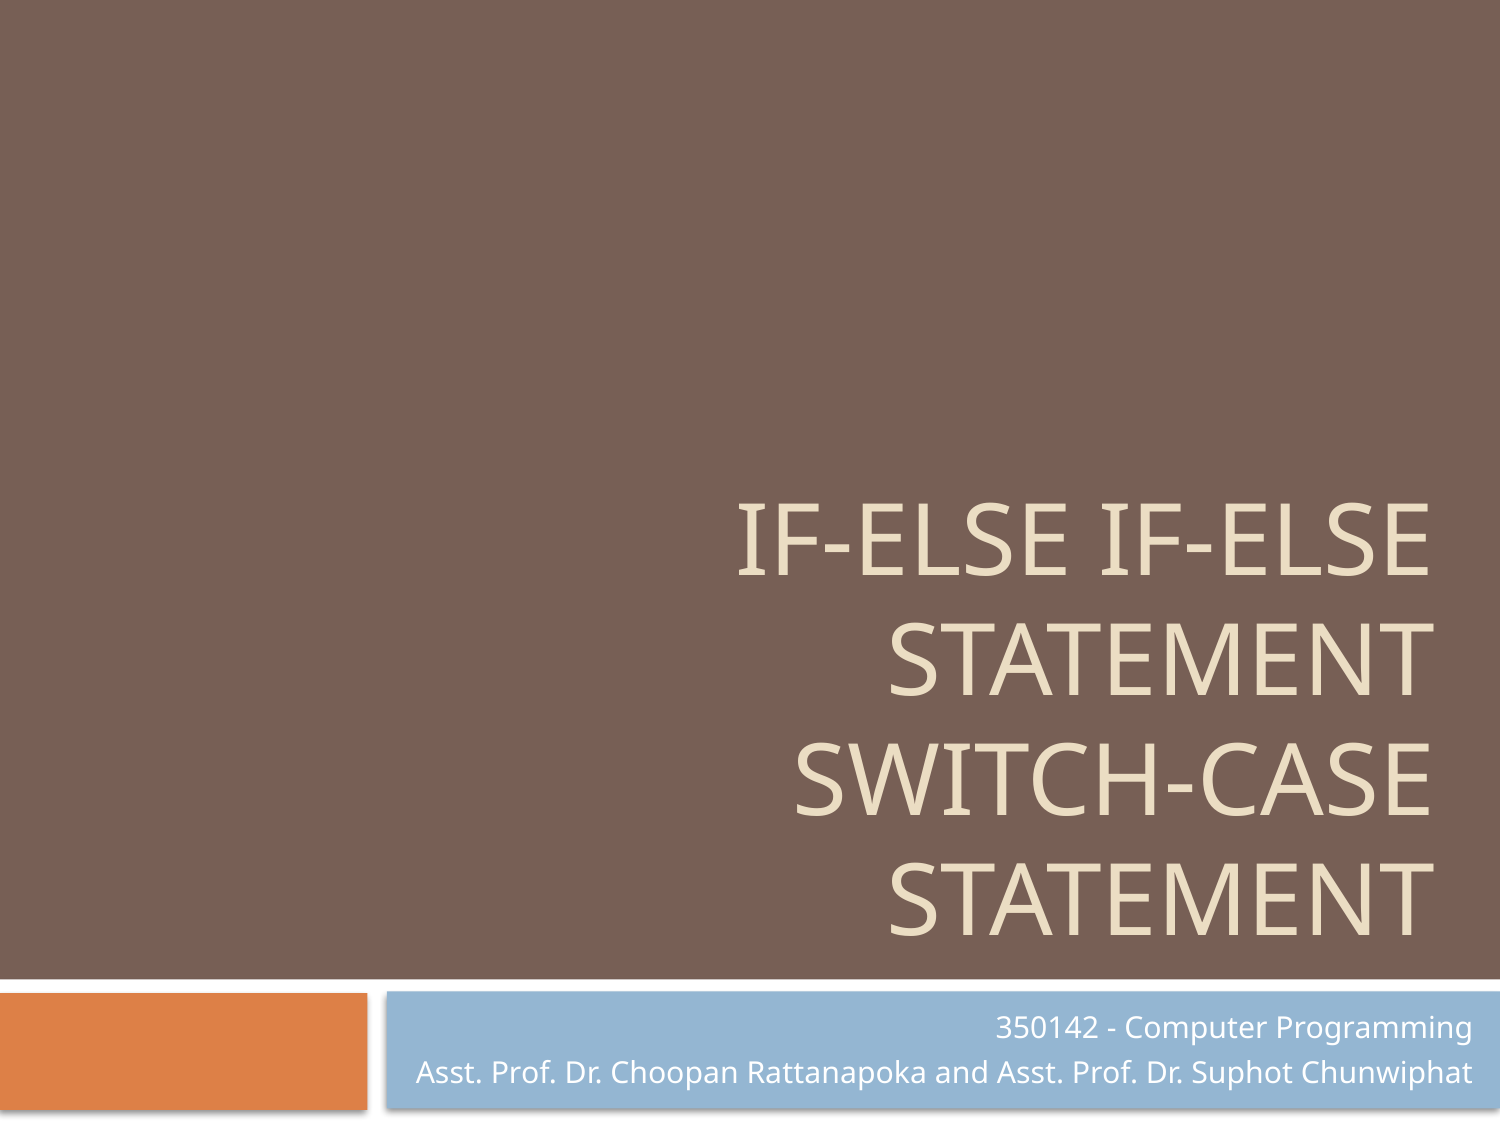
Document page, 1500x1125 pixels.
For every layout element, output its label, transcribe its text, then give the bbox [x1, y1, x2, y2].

subtitle 350142 - Computer Programming Asst. Prof. Dr. Choopan Rattanapoka and Asst. Prof. Dr. Suphot Chunwiphat [387, 992, 1488, 1105]
title If-ELSE IF-ELSE Statement SWITCH-CASE STATEMENT [210, 662, 1450, 963]
